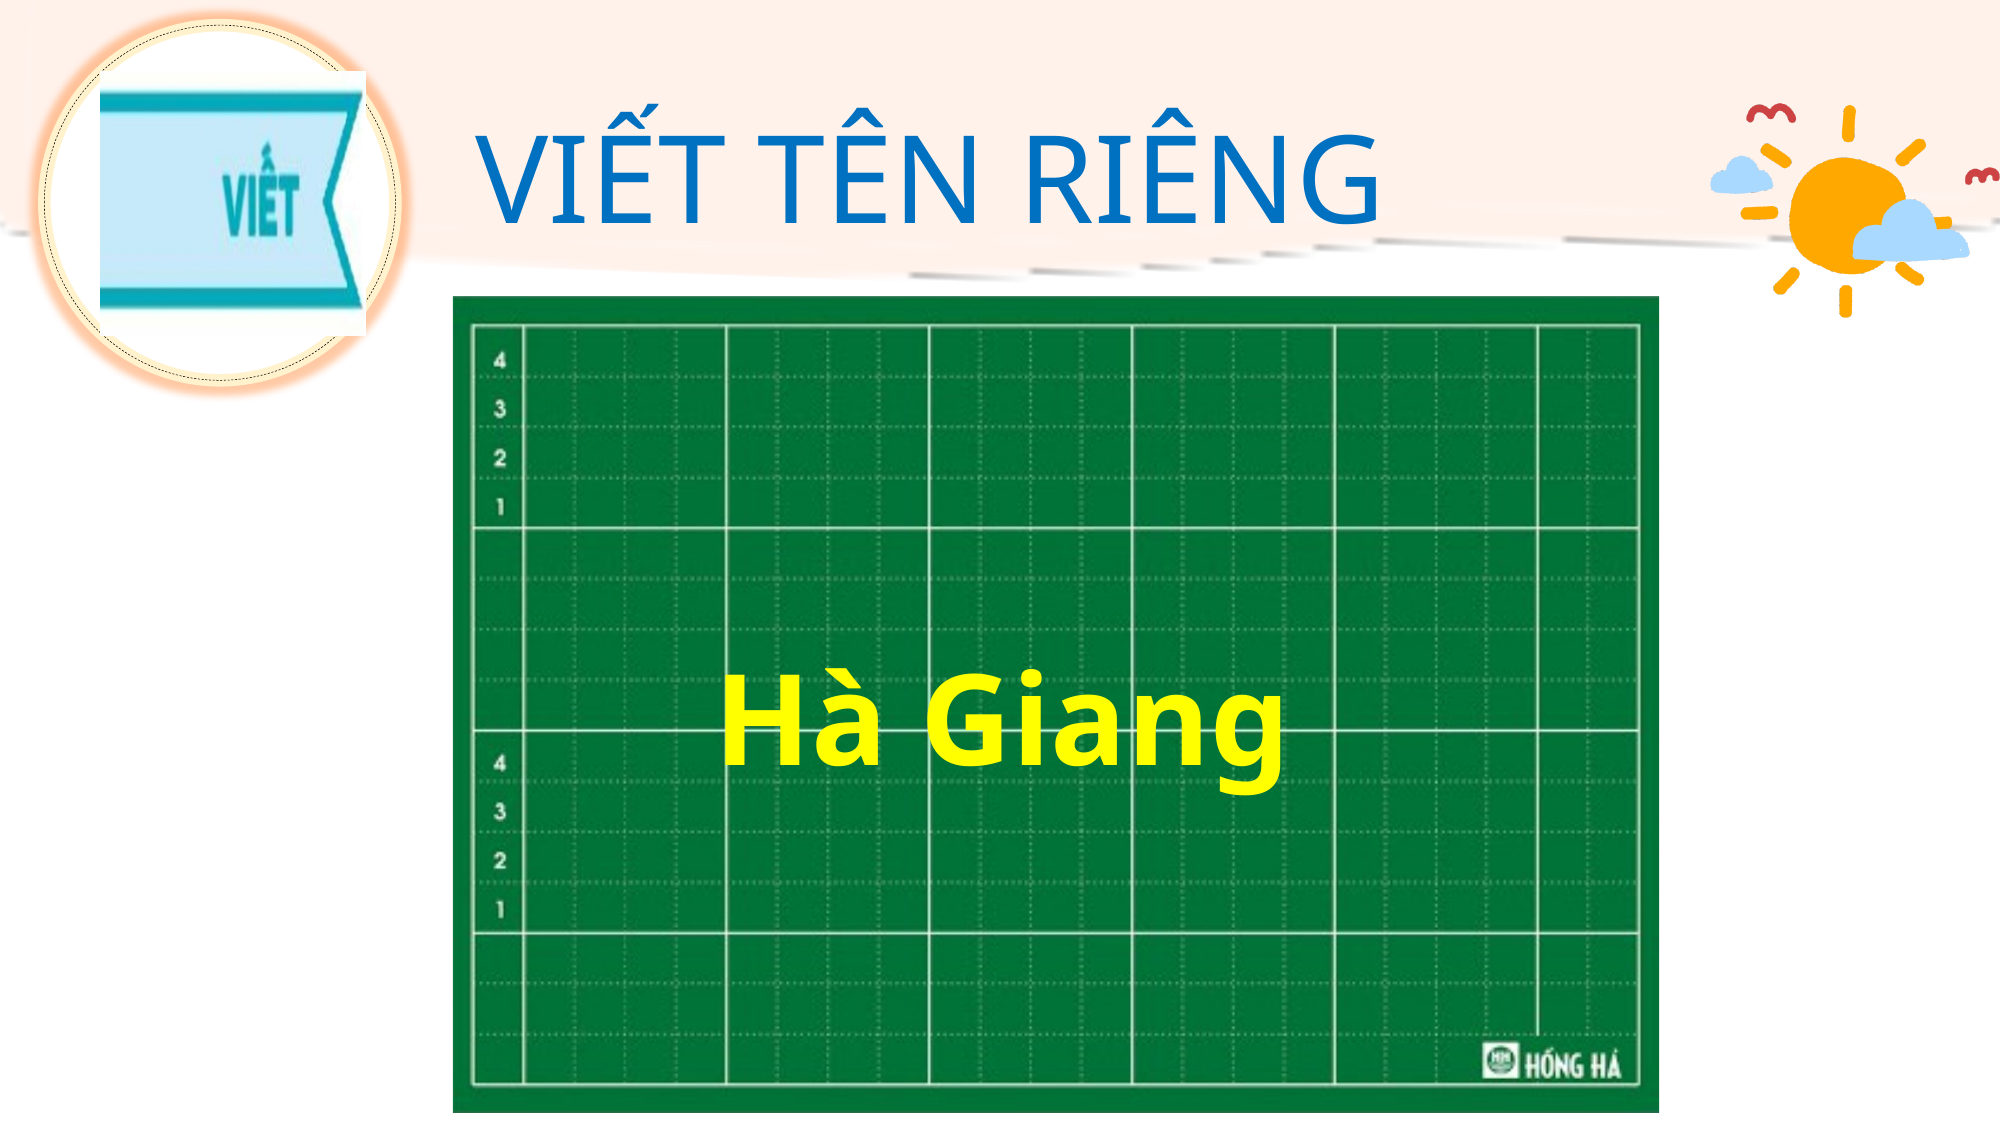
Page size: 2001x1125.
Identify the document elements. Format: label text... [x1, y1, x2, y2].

text_box VIẾT TÊN RIÊNG [460, 93, 1979, 255]
picture [1710, 103, 2000, 318]
picture [452, 296, 1660, 1113]
picture [100, 71, 366, 336]
